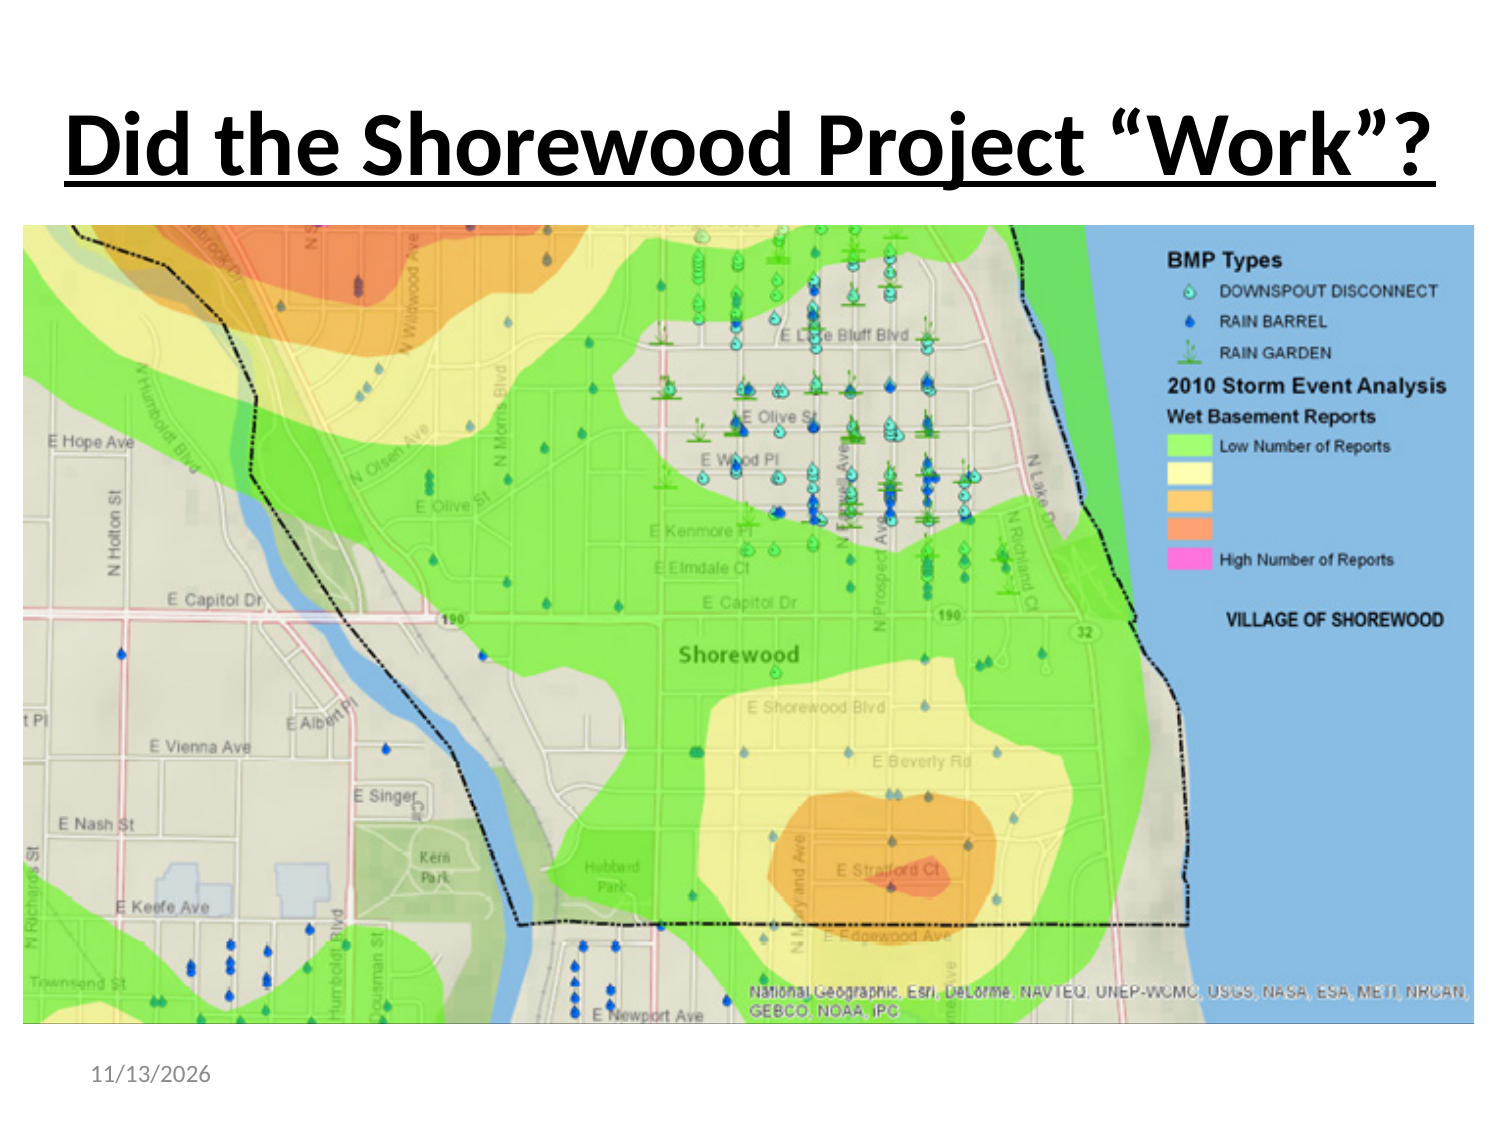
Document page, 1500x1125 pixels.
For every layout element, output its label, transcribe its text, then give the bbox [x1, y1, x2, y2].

title Did the Shorewood Project “Work”? [37, 44, 1463, 223]
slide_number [75, 1042, 425, 1103]
picture [22, 224, 1475, 1024]
